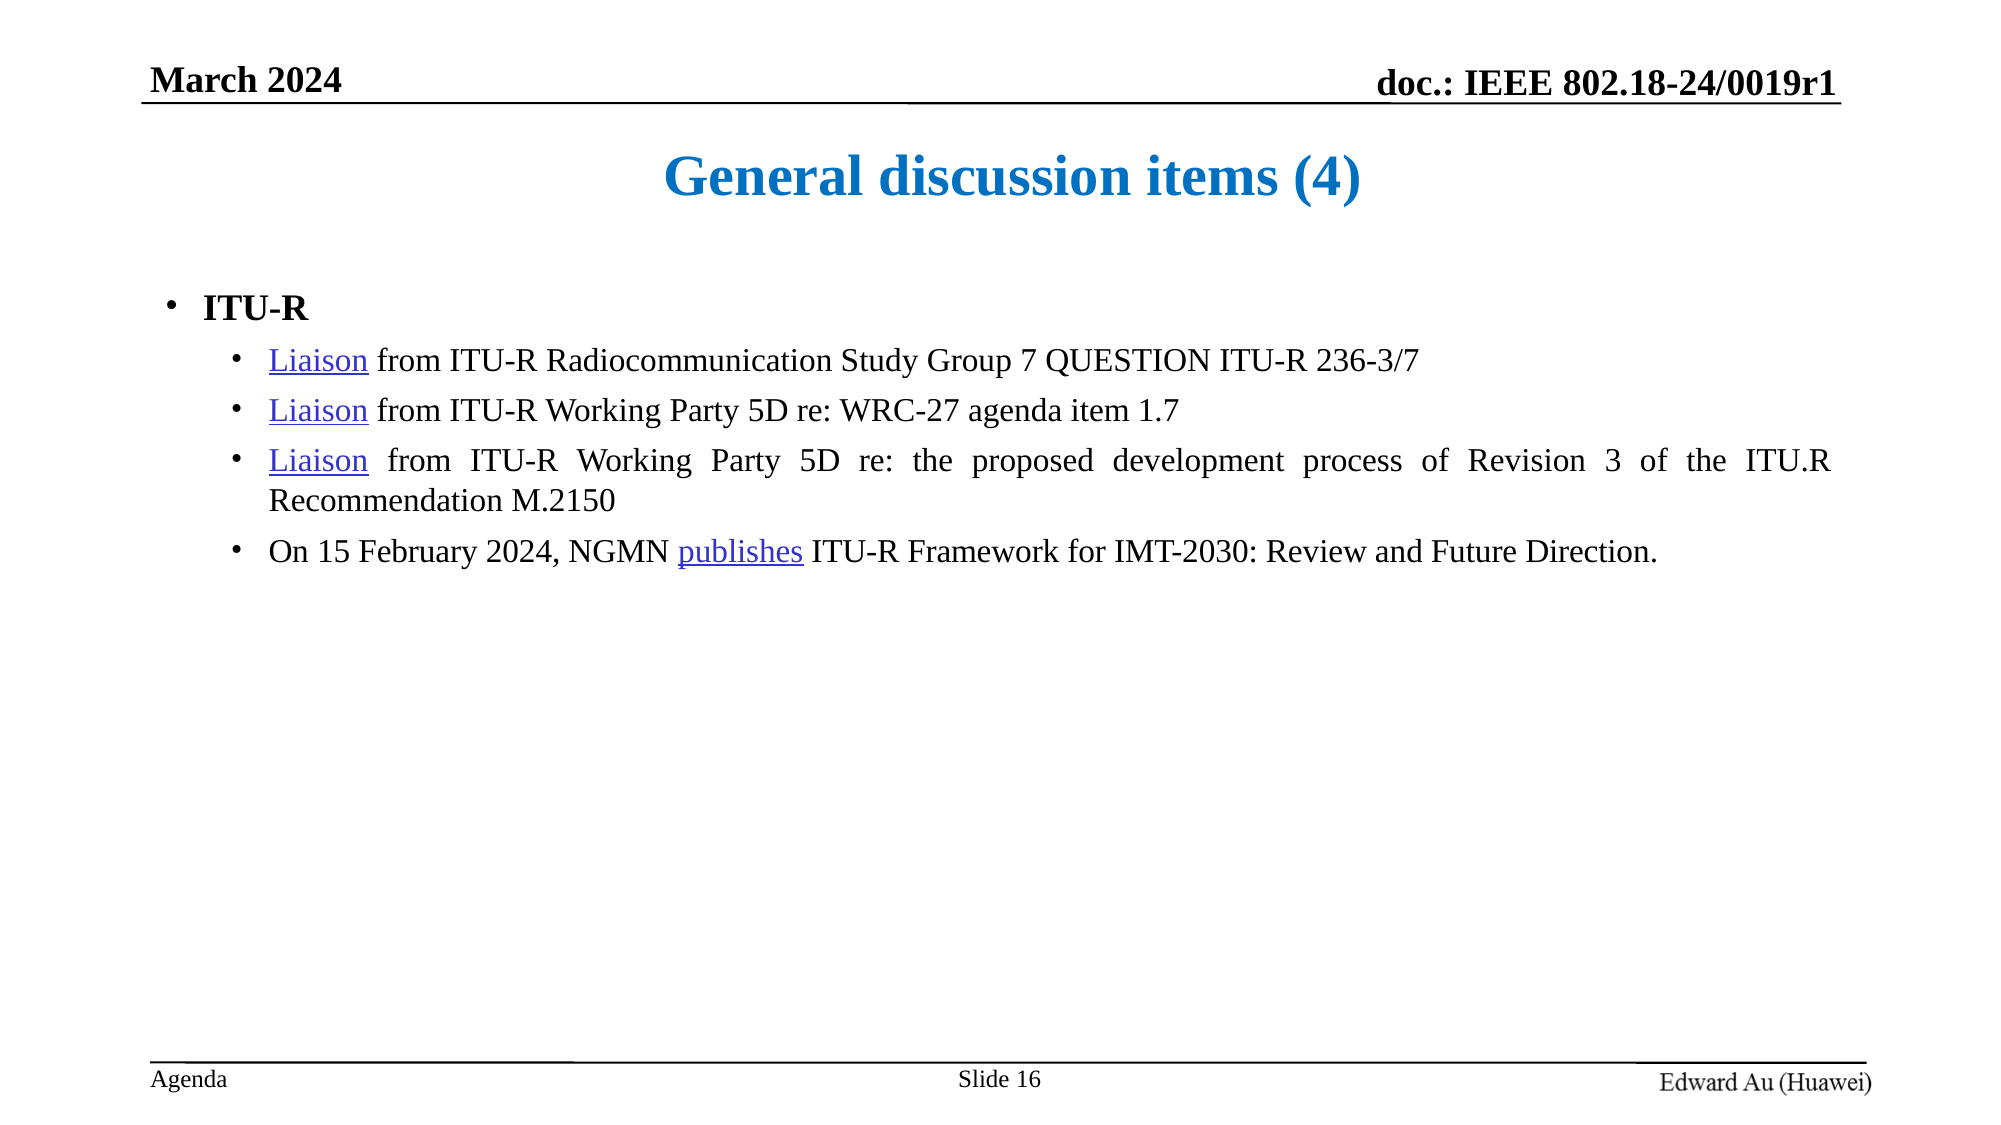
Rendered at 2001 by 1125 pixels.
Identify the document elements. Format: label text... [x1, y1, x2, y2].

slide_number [149, 54, 651, 101]
slide_number Slide 16 [933, 1063, 1067, 1123]
list ITU-R Liaison from ITU-R Radiocommunication Study Group 7 QUESTION ITU-R 236-3/7 Liaison from ITU-R Working Party 5D re: WRC-27 agenda item 1.7 Liaison from ITU-R Working Party 5D re: the proposed development process of Revision 3 of the ITU.R Recommendation M.2150 On 15 February 2024, NGMN publishes ITU-R Framework for IMT-2030: Review and Future Direction. [149, 274, 1869, 1063]
title General discussion items (4) [162, 99, 1864, 246]
picture [1174, 1058, 1887, 1113]
